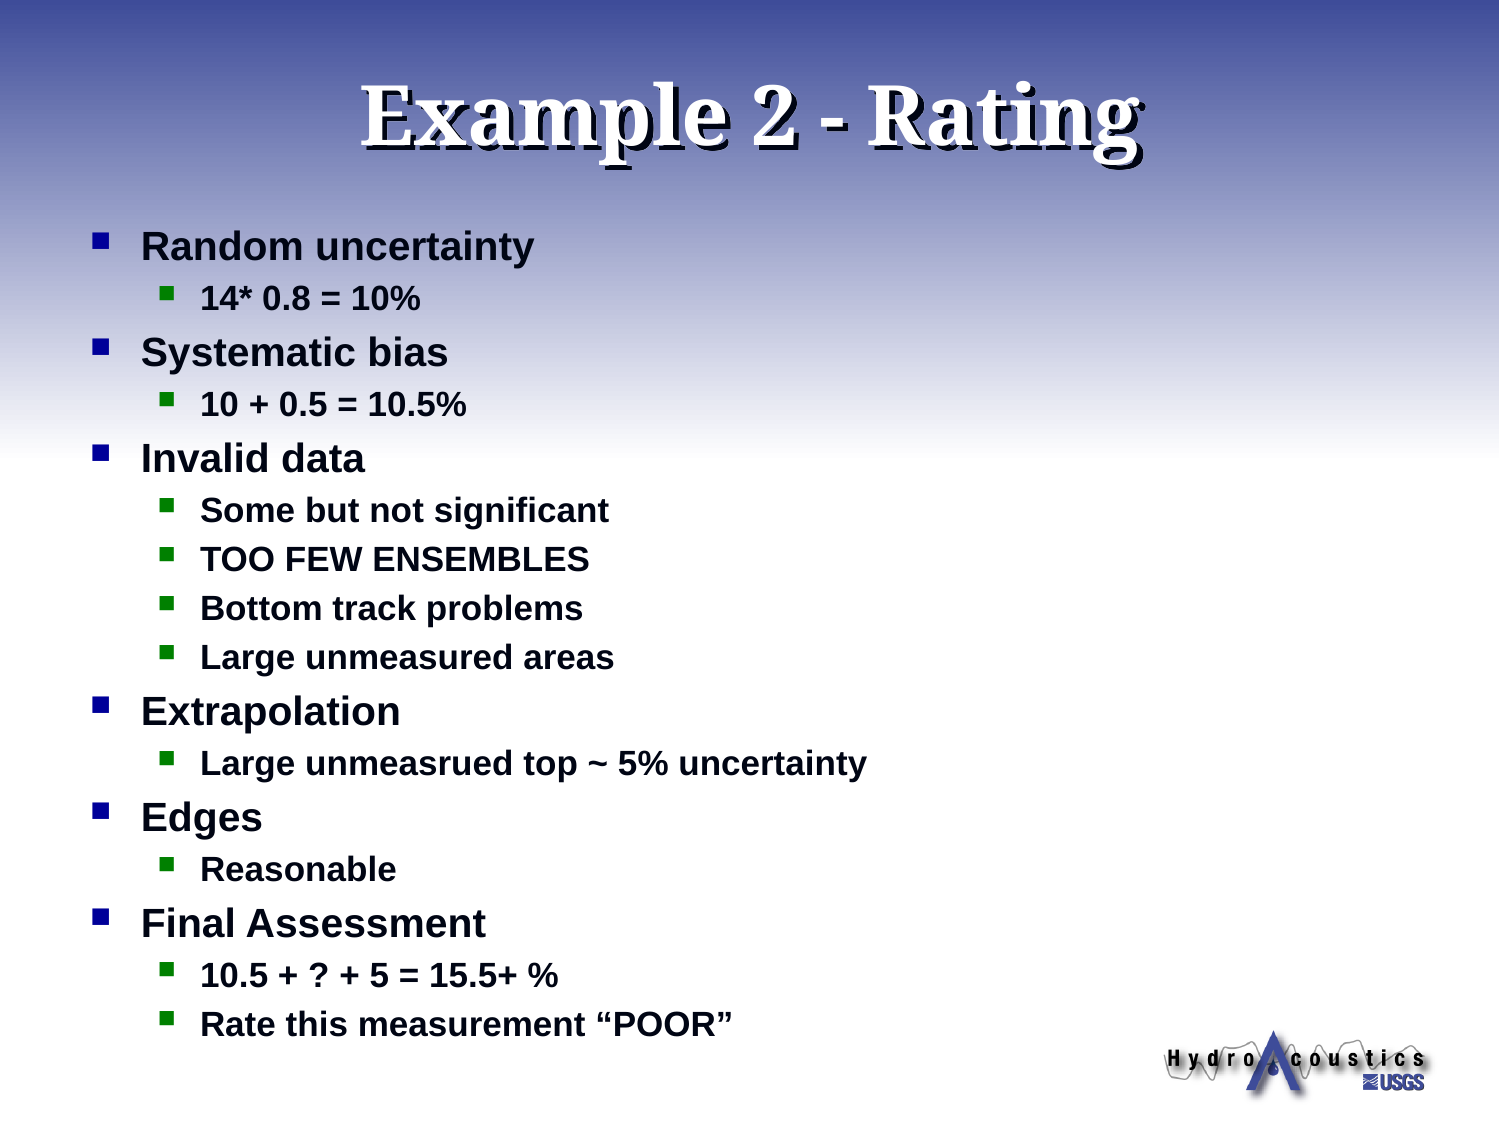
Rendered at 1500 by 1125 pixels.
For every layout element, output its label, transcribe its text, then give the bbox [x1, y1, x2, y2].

picture [1162, 1024, 1439, 1107]
list Random uncertainty 14* 0.8 = 10% Systematic bias 10 + 0.5 = 10.5% Invalid data Some but not significant TOO FEW ENSEMBLES Bottom track problems Large unmeasured areas Extrapolation Large unmeasrued top ~ 5% uncertainty Edges Reasonable Final Assessment 10.5 + ? + 5 = 15.5+ % Rate this measurement “POOR” [74, 212, 1426, 1056]
title Example 2 - Rating [74, 62, 1426, 163]
